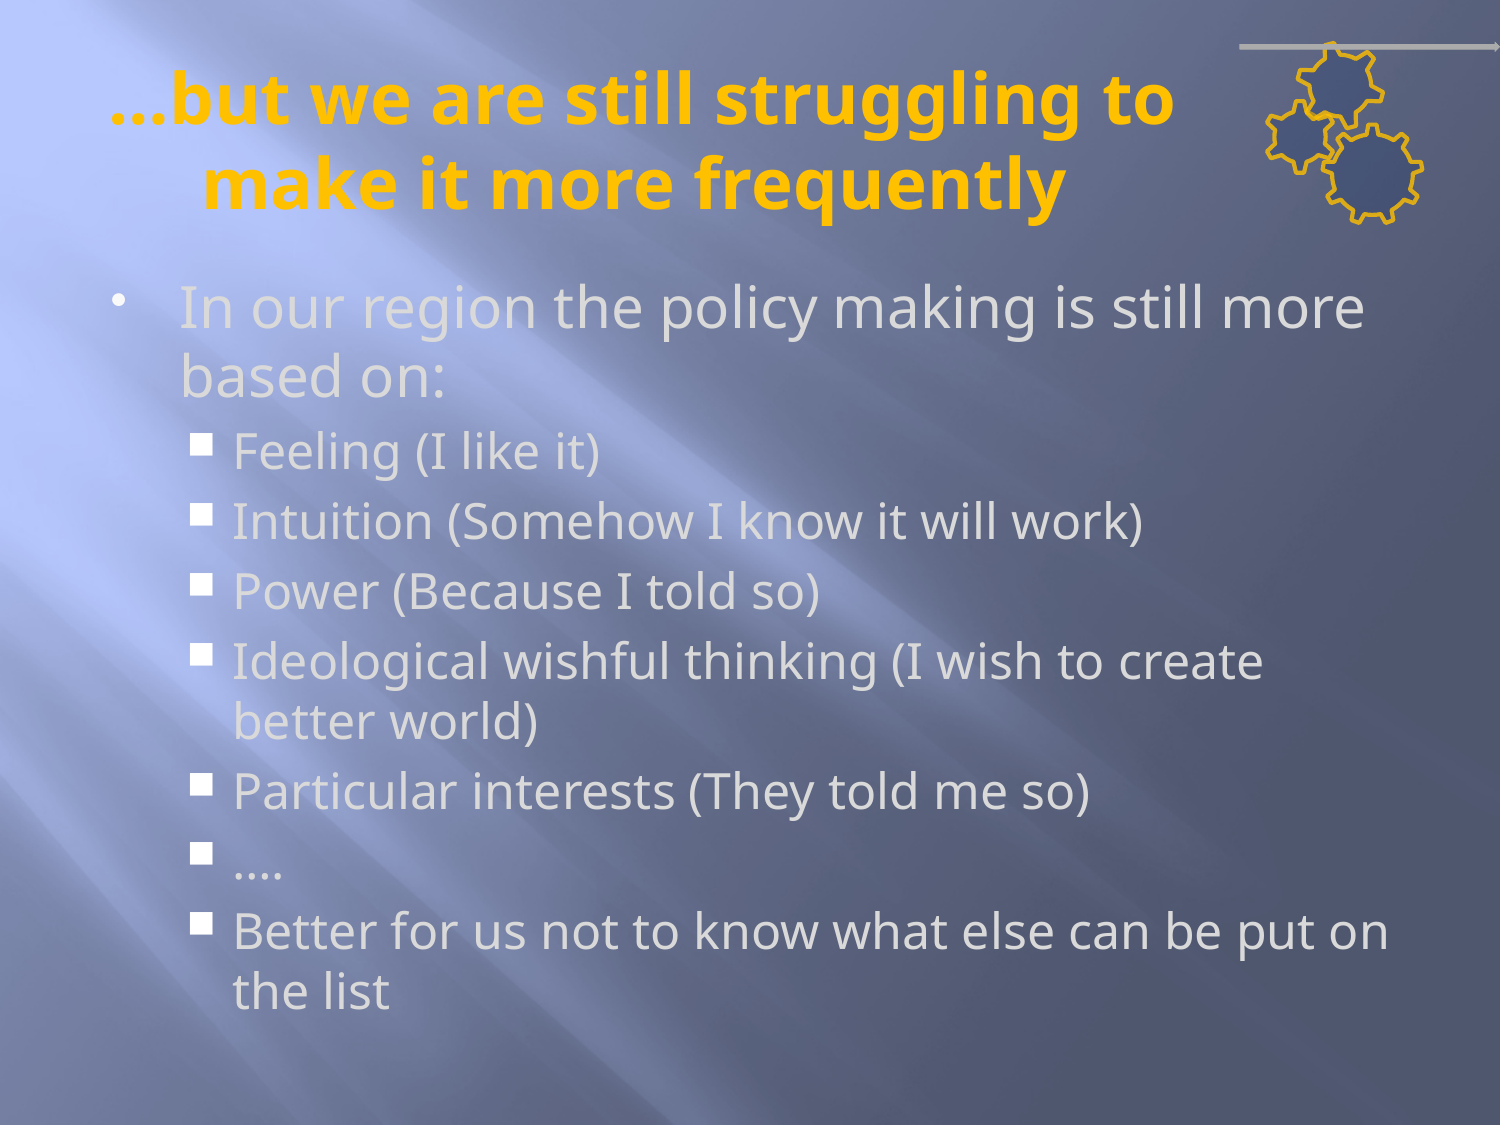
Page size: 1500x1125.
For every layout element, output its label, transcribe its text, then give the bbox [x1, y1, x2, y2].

title …but we are still struggling to make it more frequently [50, 45, 1238, 233]
list In our region the policy making is still more based on: Feeling (I like it) Intuition (Somehow I know it will work) Power (Because I told so) Ideological wishful thinking (I wish to create better world) Particular interests (They told me so) …. Better for us not to know what else can be put on the list [75, 262, 1425, 1035]
